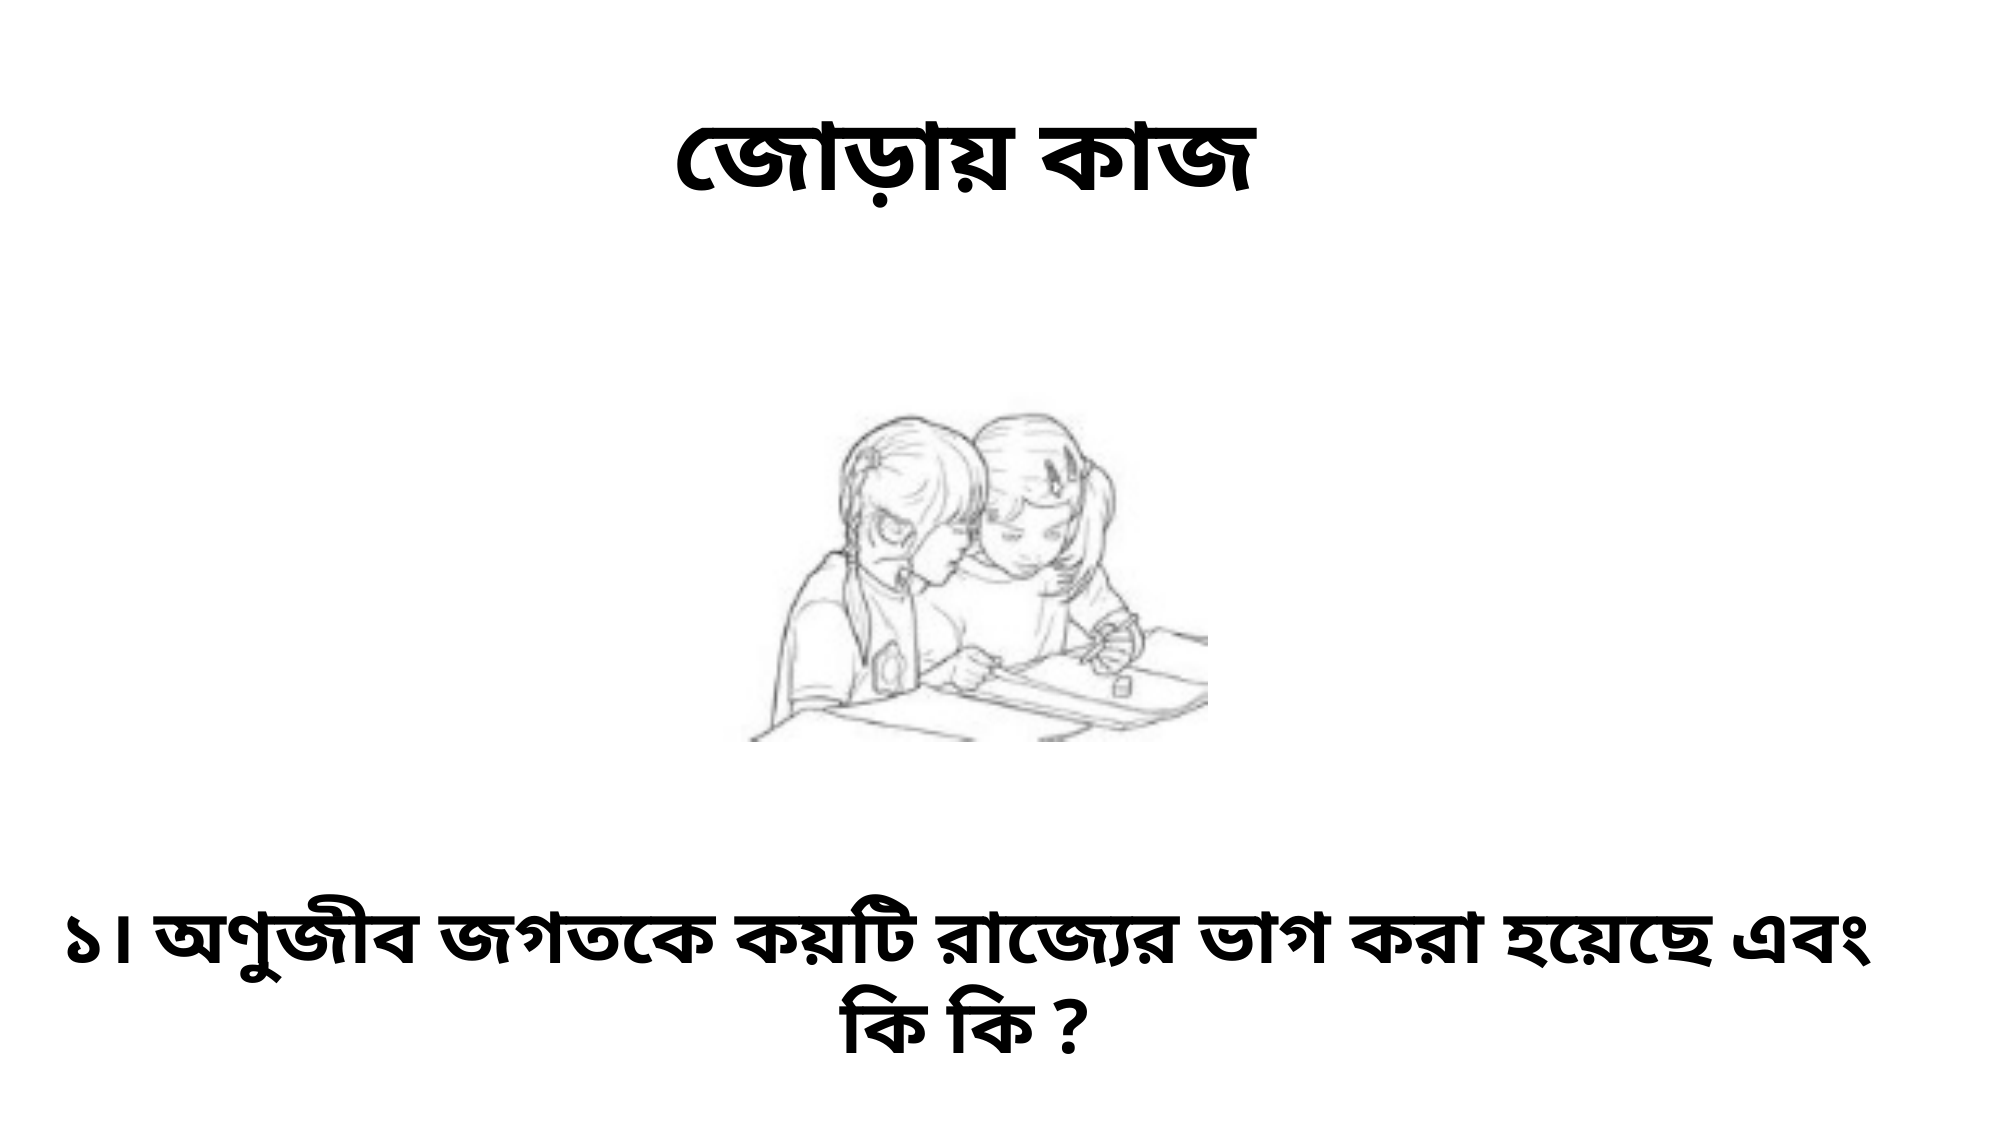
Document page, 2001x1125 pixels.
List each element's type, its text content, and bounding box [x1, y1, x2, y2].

picture [723, 359, 1208, 742]
text_box ১। অণুজীব জগতকে কয়টি রাজ্যের ভাগ করা হয়েছে এবং কি কি ? [0, 881, 1931, 1077]
text_box জোড়ায় কাজ [365, 83, 1566, 219]
